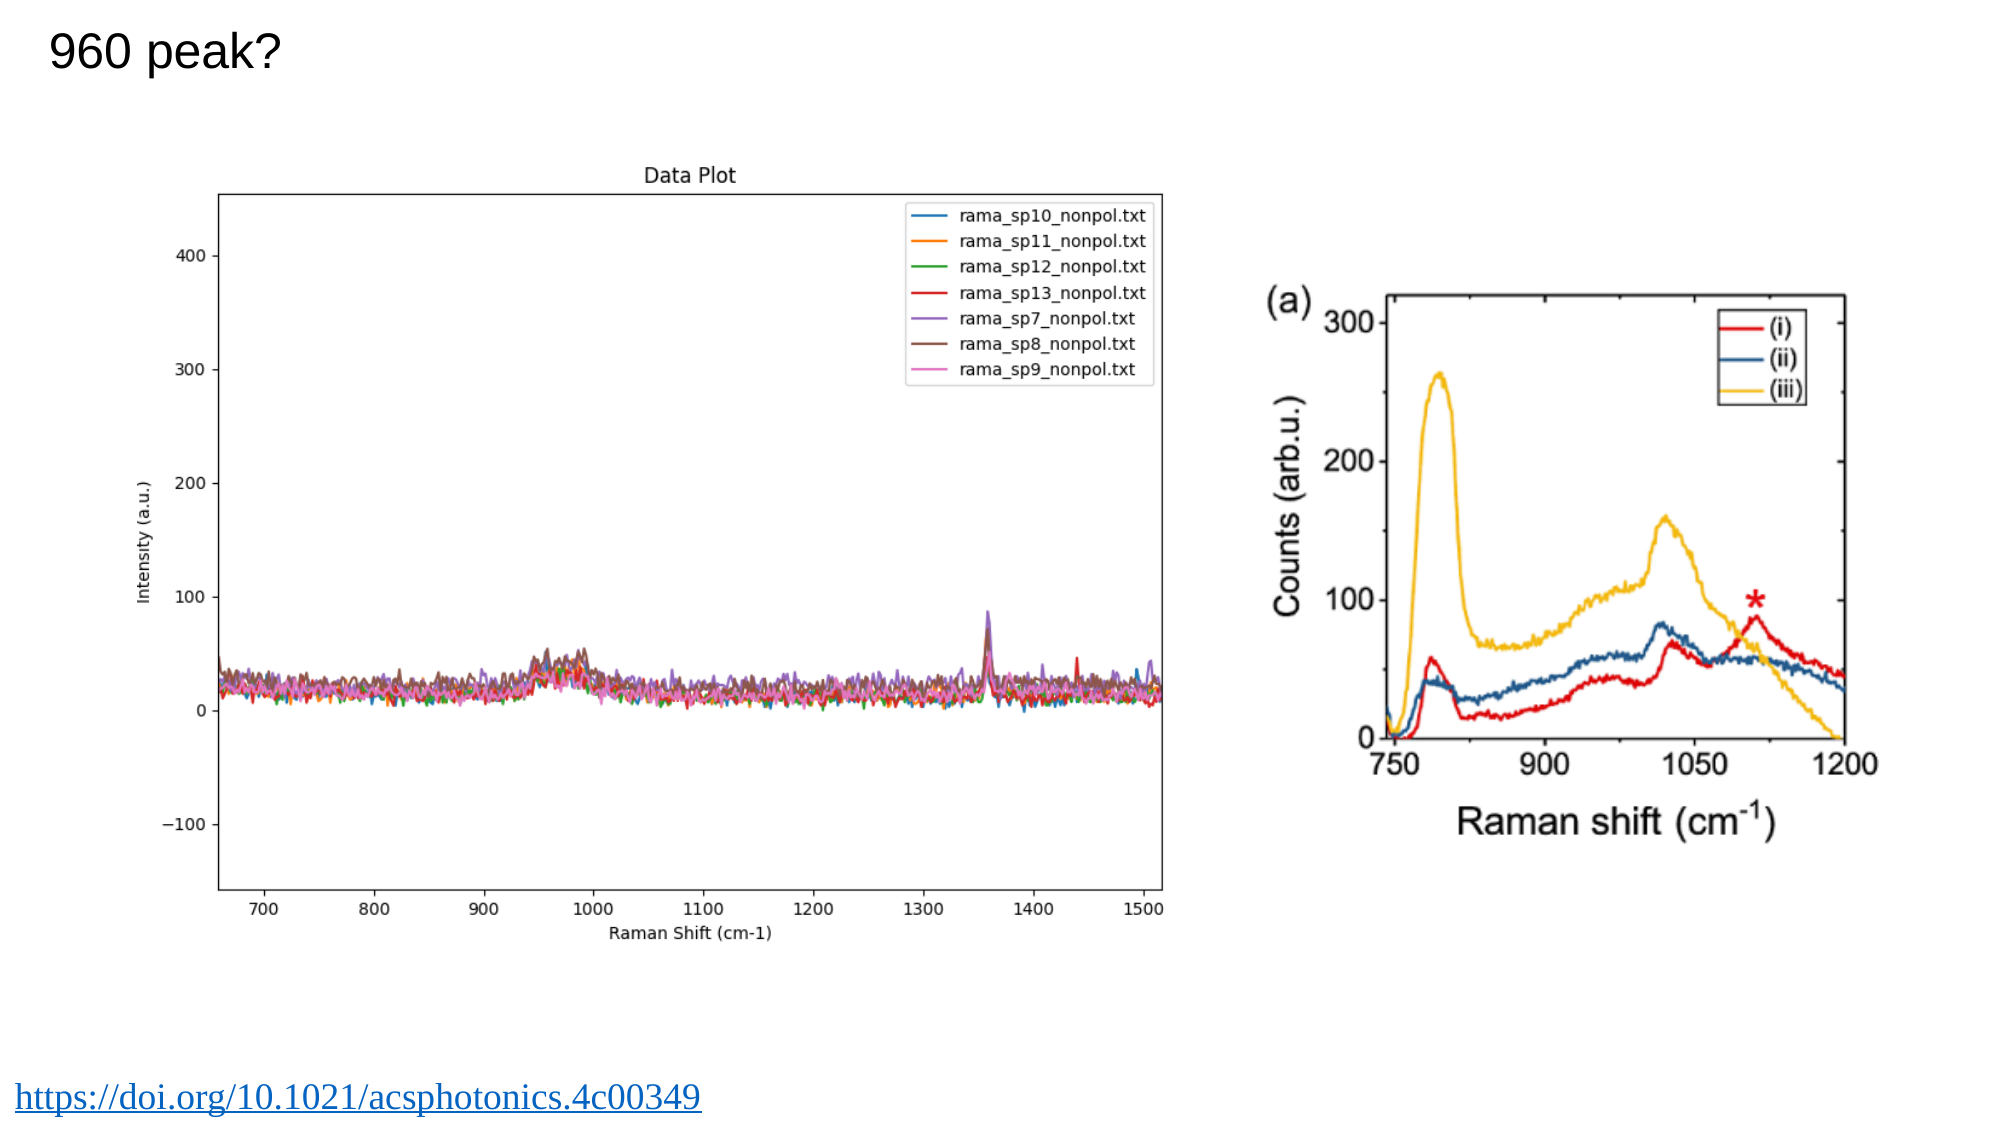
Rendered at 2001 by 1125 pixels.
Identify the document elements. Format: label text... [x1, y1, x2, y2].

picture [1256, 256, 1879, 845]
text_box https://doi.org/10.1021/acsphotonics.4c00349 [0, 1064, 1000, 1125]
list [137, 160, 1169, 945]
